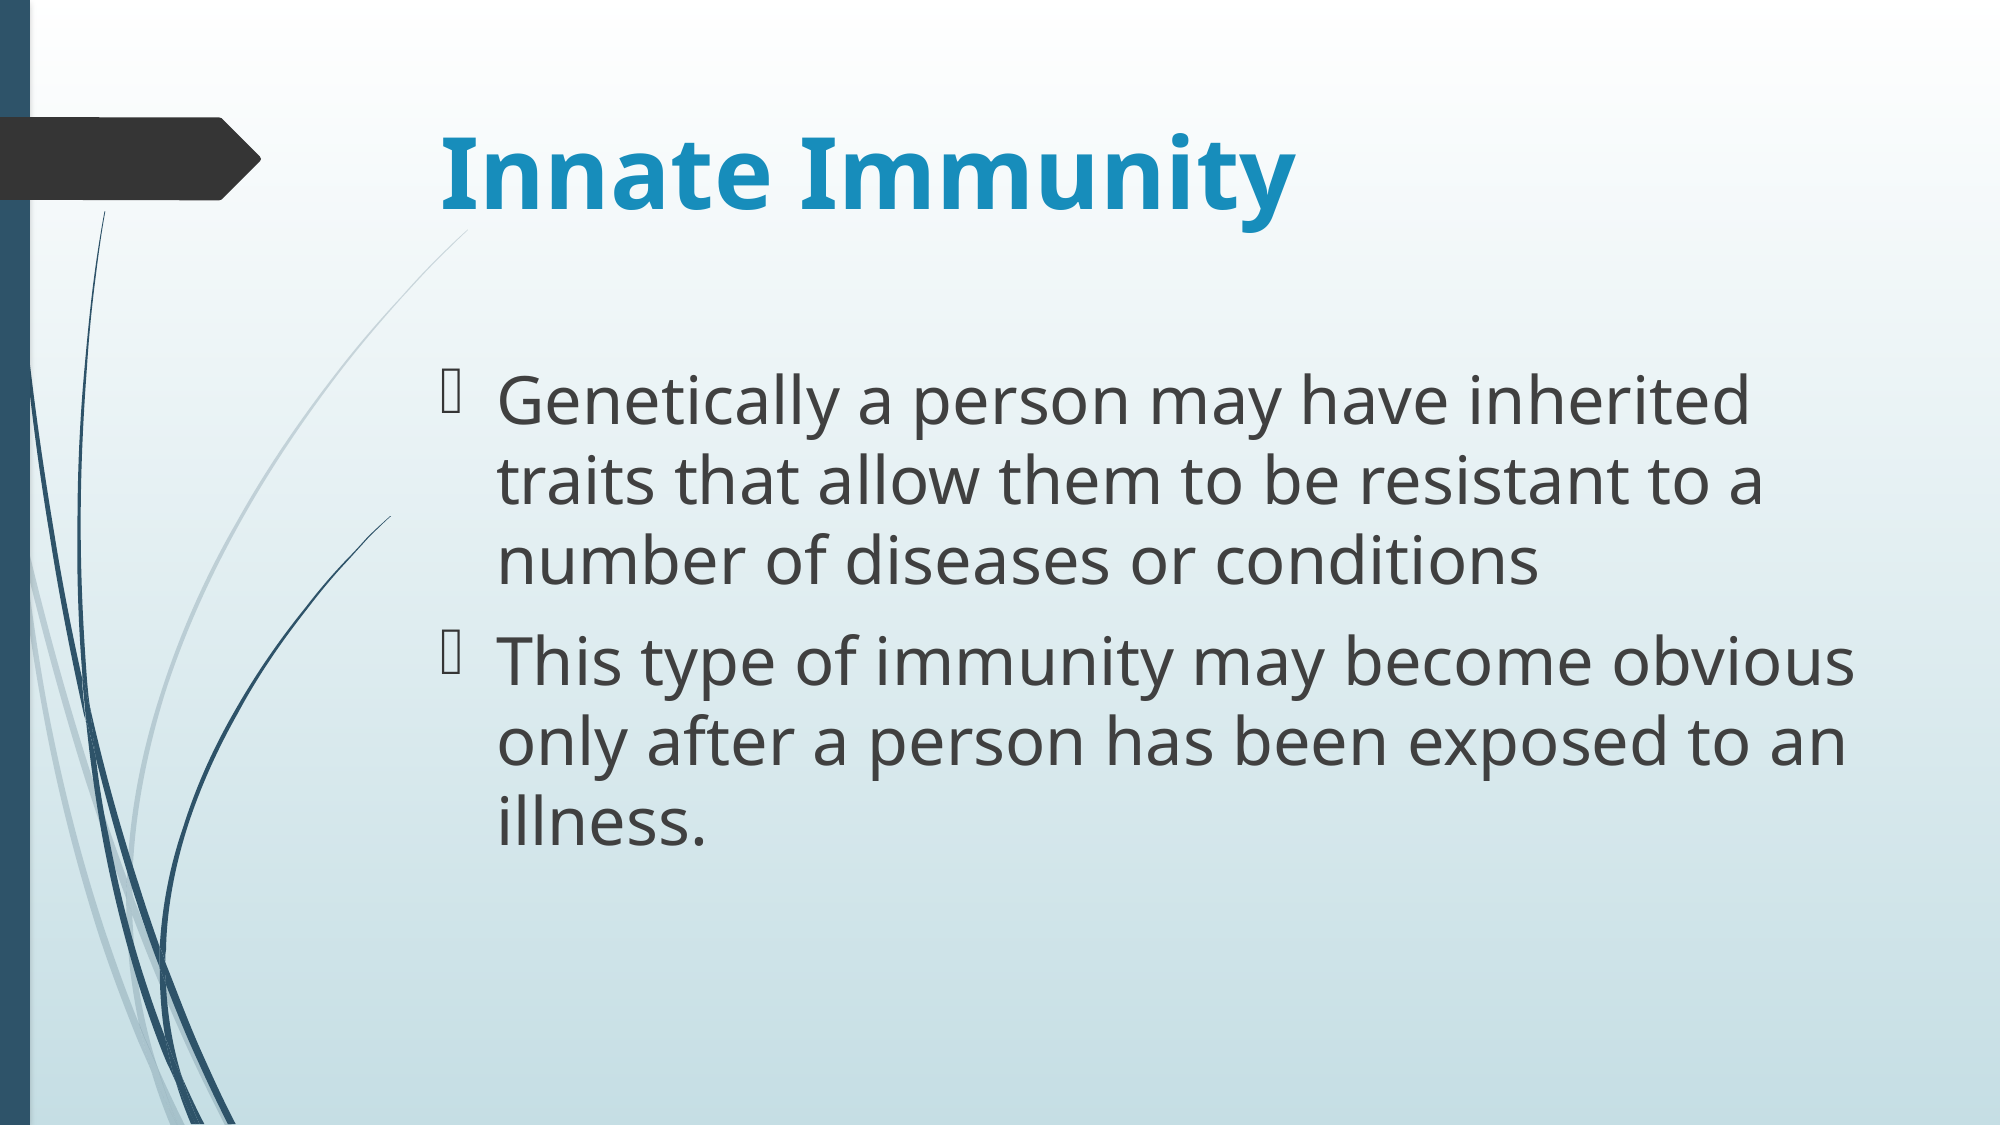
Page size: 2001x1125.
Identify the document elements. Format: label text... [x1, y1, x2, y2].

title Innate Immunity [425, 102, 1888, 313]
list Genetically a person may have inherited traits that allow them to be resistant to a number of diseases or conditions This type of immunity may become obvious only after a person has been exposed to an illness. [424, 350, 1888, 970]
